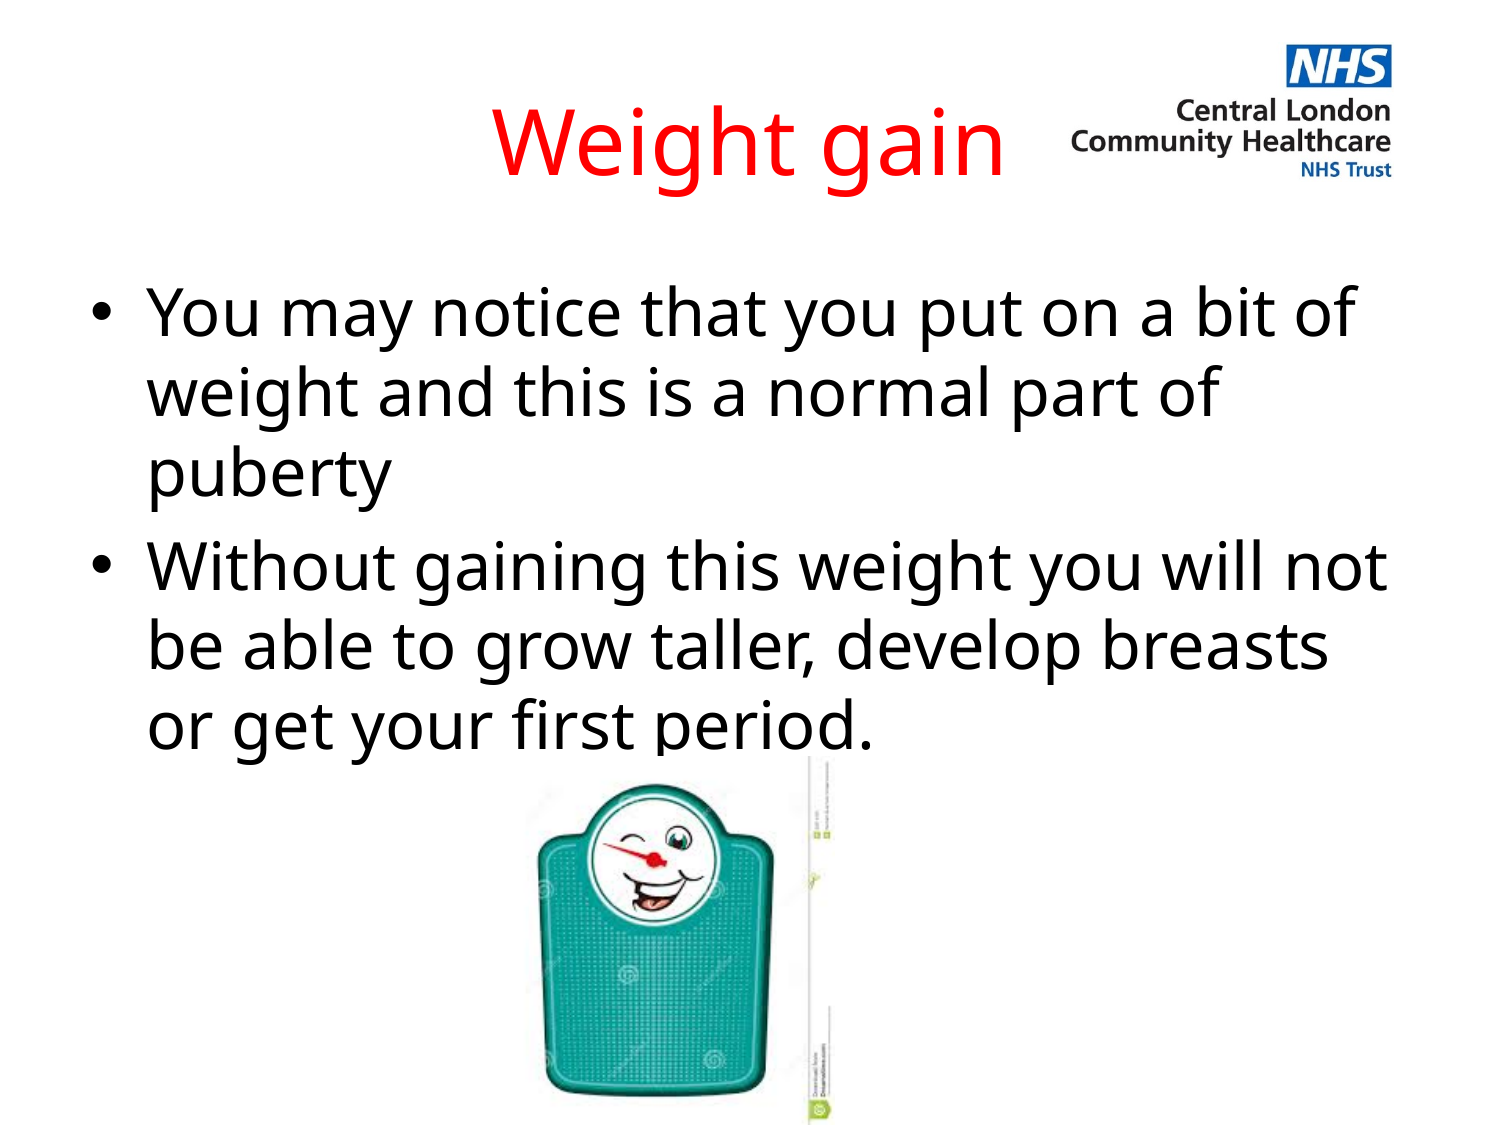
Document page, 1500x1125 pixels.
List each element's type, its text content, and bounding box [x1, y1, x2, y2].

list You may notice that you put on a bit of weight and this is a normal part of puberty Without gaining this weight you will not be able to grow taller, develop breasts or get your first period. [75, 262, 1425, 1005]
picture [501, 755, 835, 1125]
picture [1068, 42, 1394, 182]
title Weight gain [75, 45, 1425, 233]
